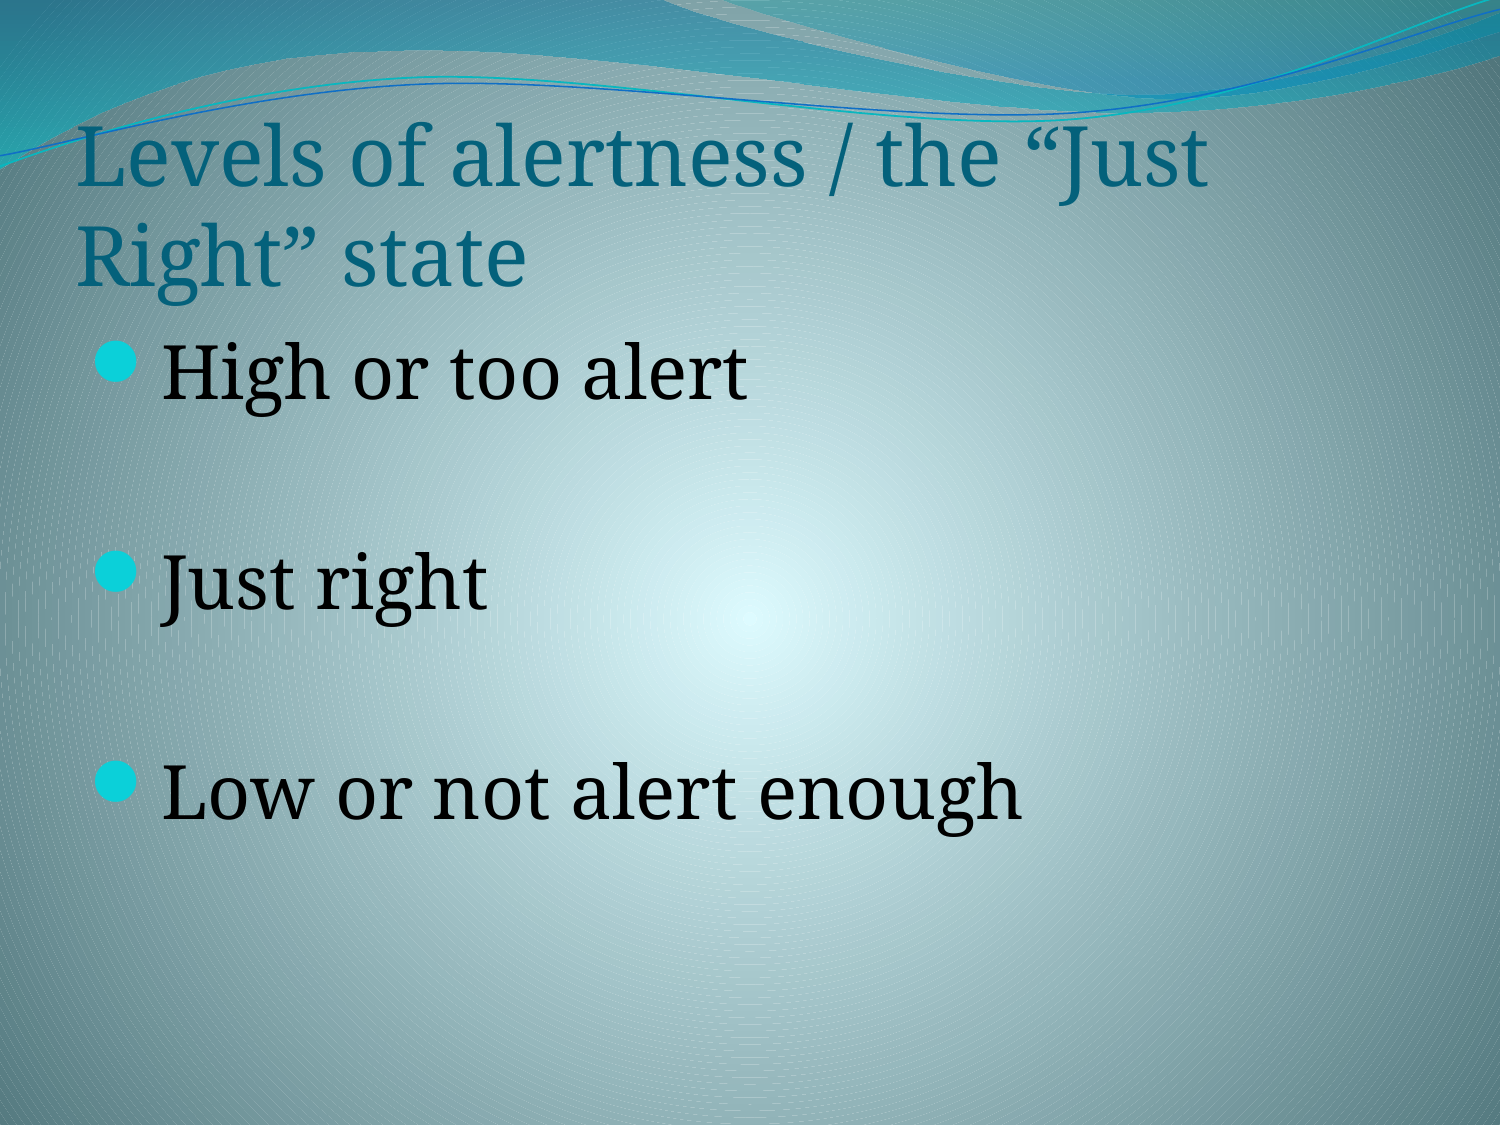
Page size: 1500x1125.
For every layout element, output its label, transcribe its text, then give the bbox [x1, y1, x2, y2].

list High or too alert Just right Low or not alert enough [75, 317, 1425, 1038]
title Levels of alertness / the “Just Right” state [75, 115, 1425, 303]
